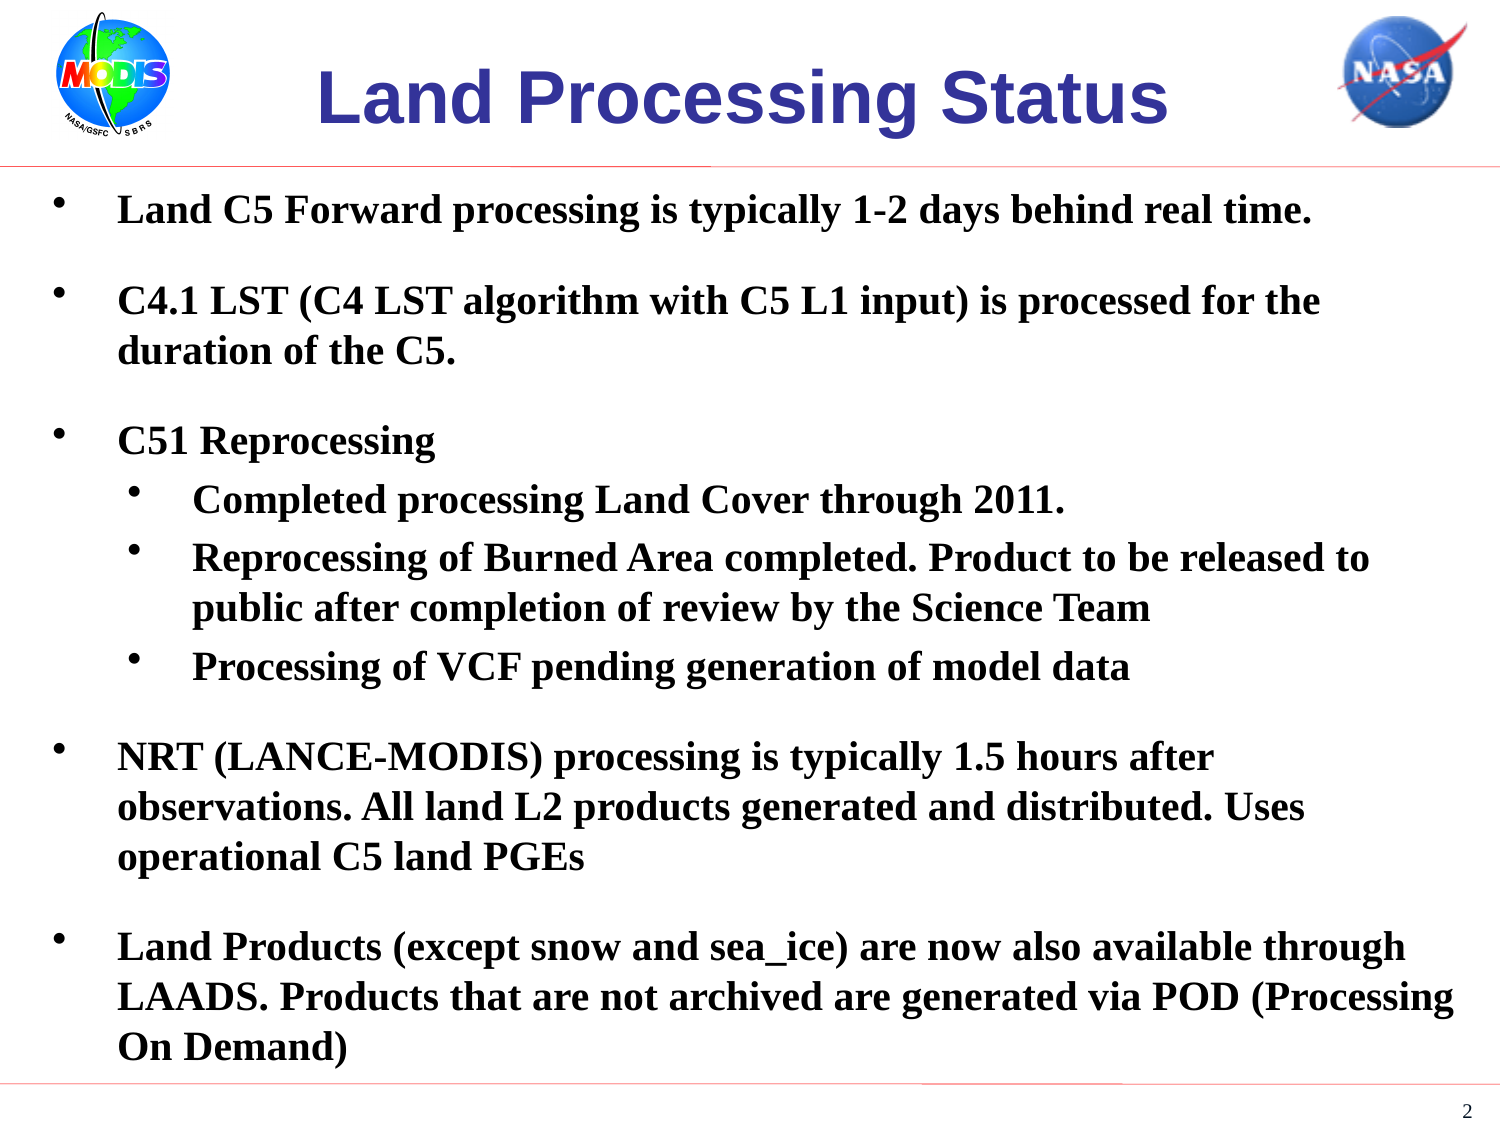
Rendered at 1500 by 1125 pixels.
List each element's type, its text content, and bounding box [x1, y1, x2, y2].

picture [51, 10, 174, 140]
text_box Land C5 Forward processing is typically 1-2 days behind real time. C4.1 LST (C4 LST algorithm with C5 L1 input) is processed for the duration of the C5. C51 Reprocessing Completed processing Land Cover through 2011. Reprocessing of Burned Area completed. Product to be released to public after completion of review by the Science Team Processing of VCF pending generation of model data NRT (LANCE-MODIS) processing is typically 1.5 hours after observations. All land L2 products generated and distributed. Uses operational C5 land PGEs Land Products (except snow and sea_ice) are now also available through LAADS. Products that are not archived are generated via POD (Processing On Demand) [37, 174, 1475, 1075]
picture [1337, 16, 1470, 128]
title Land Processing Status [174, 24, 1313, 163]
